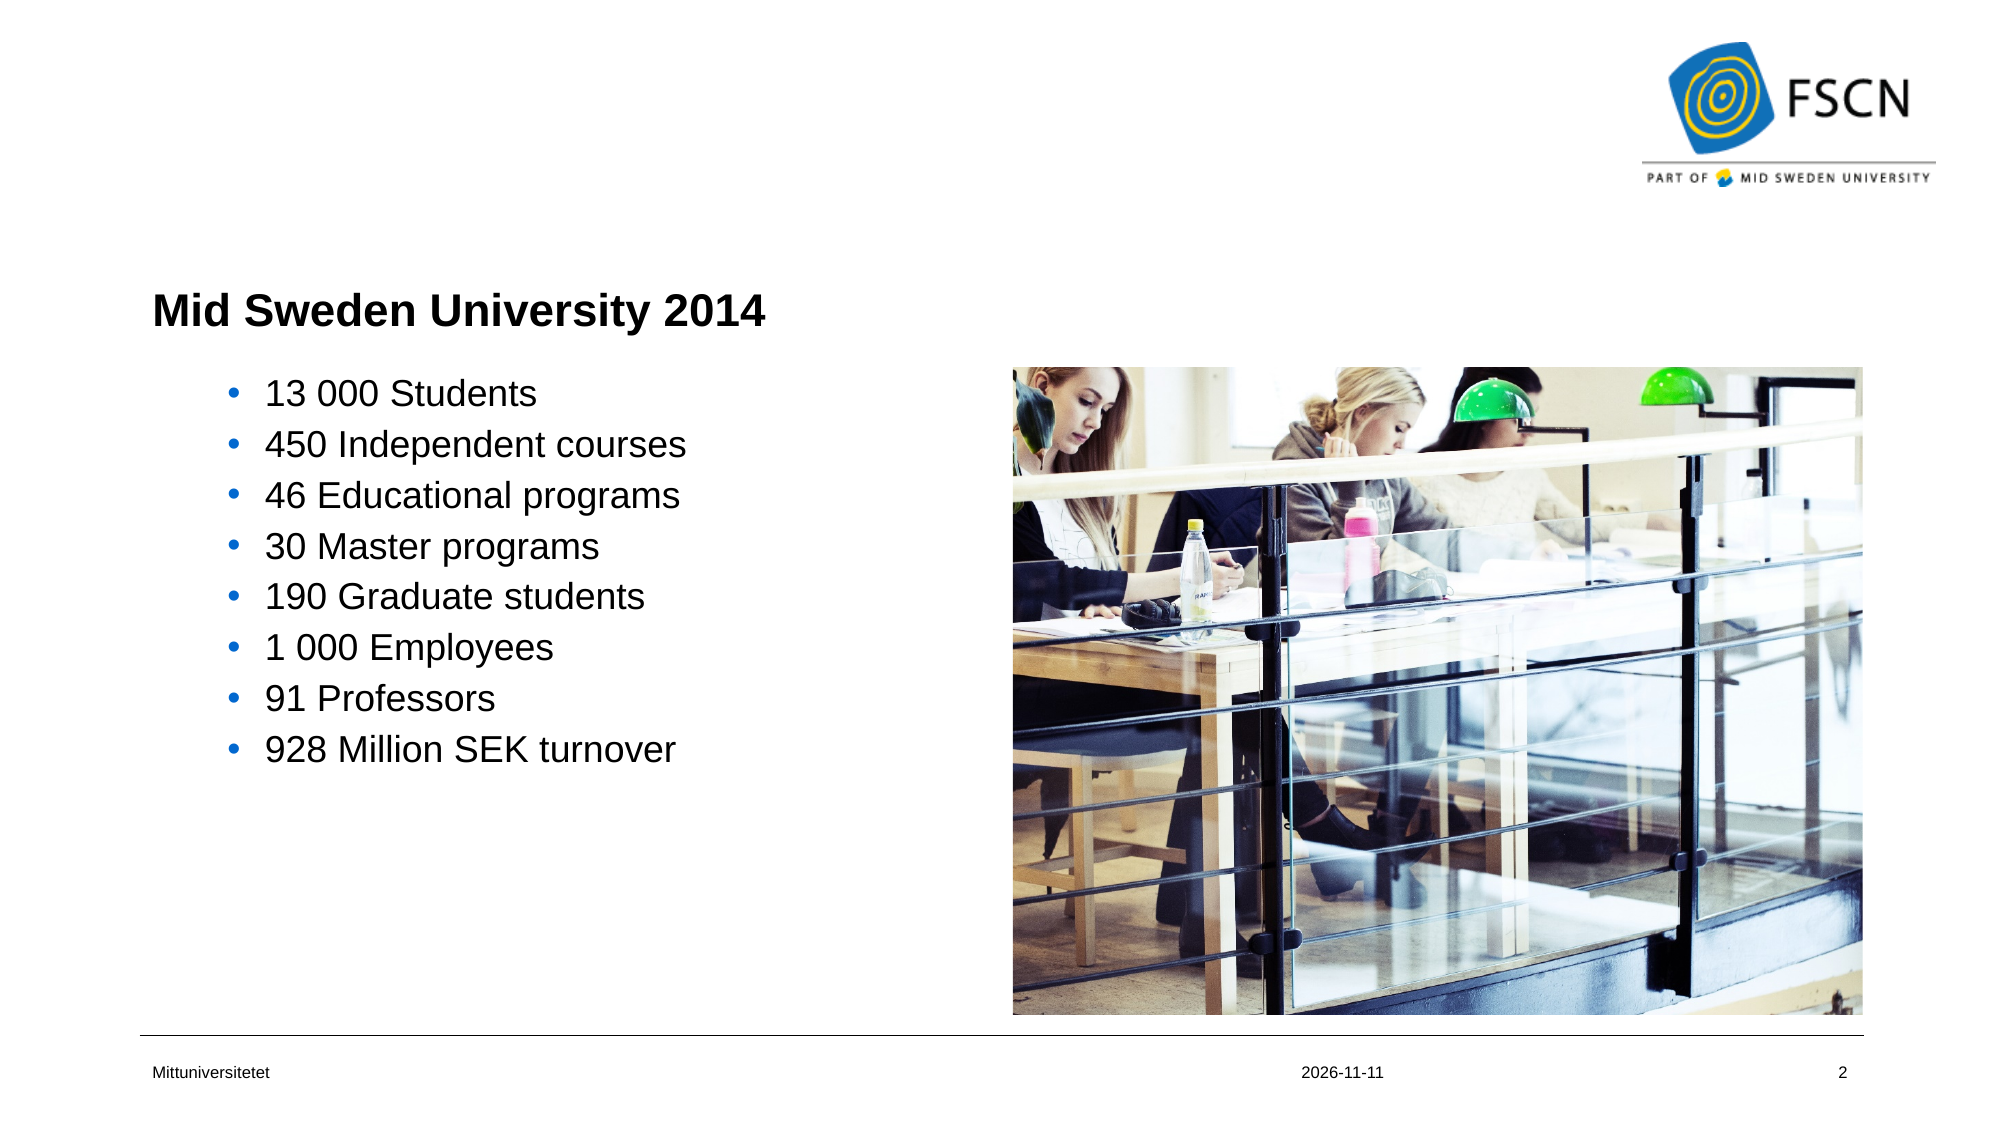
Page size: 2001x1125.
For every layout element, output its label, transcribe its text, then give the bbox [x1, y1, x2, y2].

picture [1642, 42, 1936, 187]
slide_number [1286, 1042, 1538, 1102]
list 13 000 Students 450 Independent courses 46 Educational programs 30 Master programs 190 Graduate students 1 000 Employees 91 Professors 928 Million SEK turnover [137, 366, 988, 1014]
title Mid Sweden University 2014 [137, 252, 1863, 360]
slide_number 2 [1611, 1042, 1863, 1102]
picture [1012, 367, 1863, 1015]
